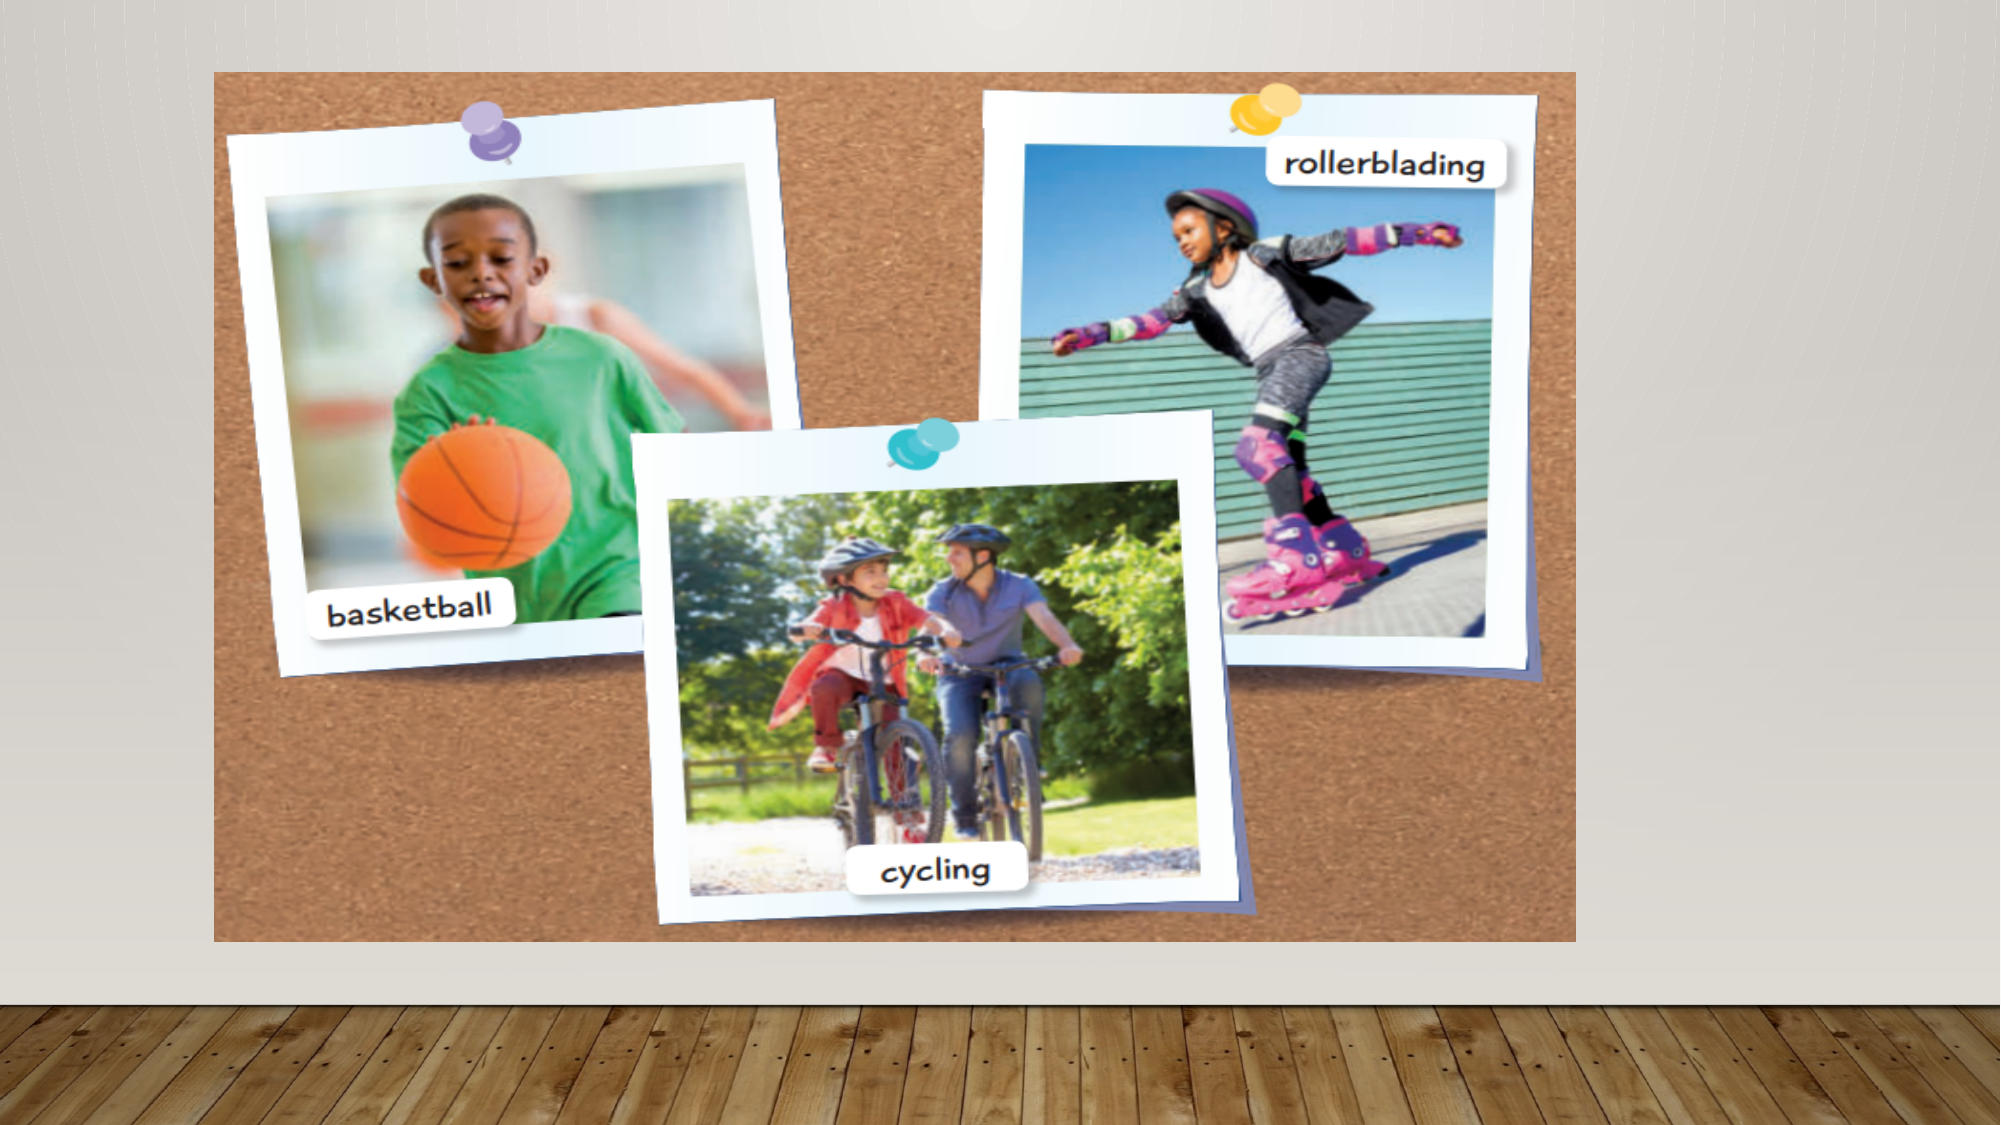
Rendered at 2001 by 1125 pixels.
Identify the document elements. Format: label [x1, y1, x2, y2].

picture [0, 1005, 2000, 1125]
picture [214, 72, 1576, 942]
